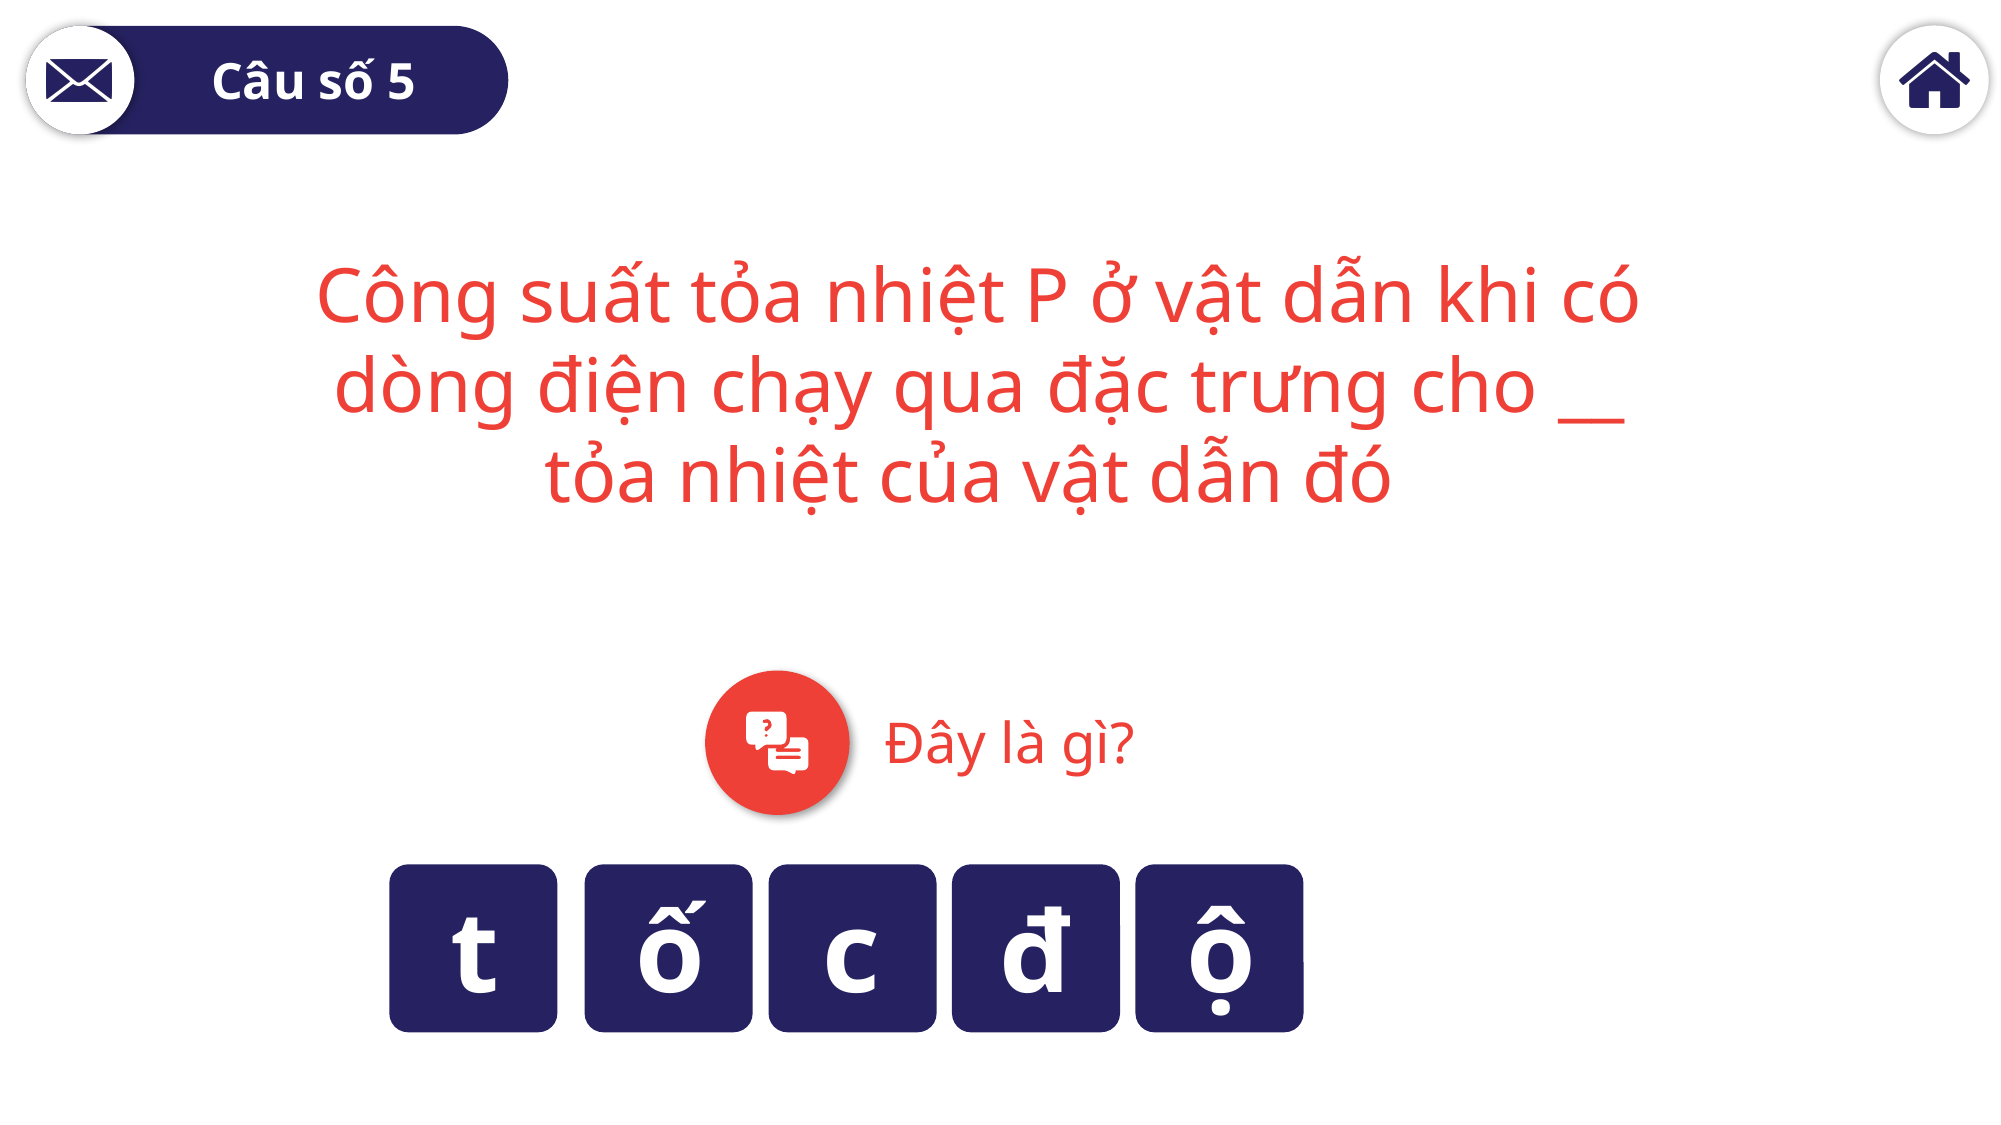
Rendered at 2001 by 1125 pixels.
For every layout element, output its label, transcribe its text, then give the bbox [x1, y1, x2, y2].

picture [46, 59, 112, 102]
text_box t [418, 872, 532, 1023]
text_box đ [979, 872, 1093, 1023]
text_box Công suất tỏa nhiệt P ở vật dẫn khi có dòng điện chạy qua đặc trưng cho __ tỏa nhiệt của vật dẫn đó [252, 240, 1706, 526]
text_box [705, 670, 1199, 815]
text_box ố [613, 872, 727, 1023]
text_box c [794, 872, 909, 1023]
text_box [172, 178, 1831, 597]
text_box [583, 863, 754, 1034]
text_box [25, 25, 509, 135]
text_box [1134, 863, 1305, 1034]
text_box ộ [1164, 872, 1278, 1023]
text_box [767, 863, 938, 1034]
text_box [388, 863, 559, 1034]
text_box [950, 863, 1122, 1034]
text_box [1879, 25, 1989, 135]
